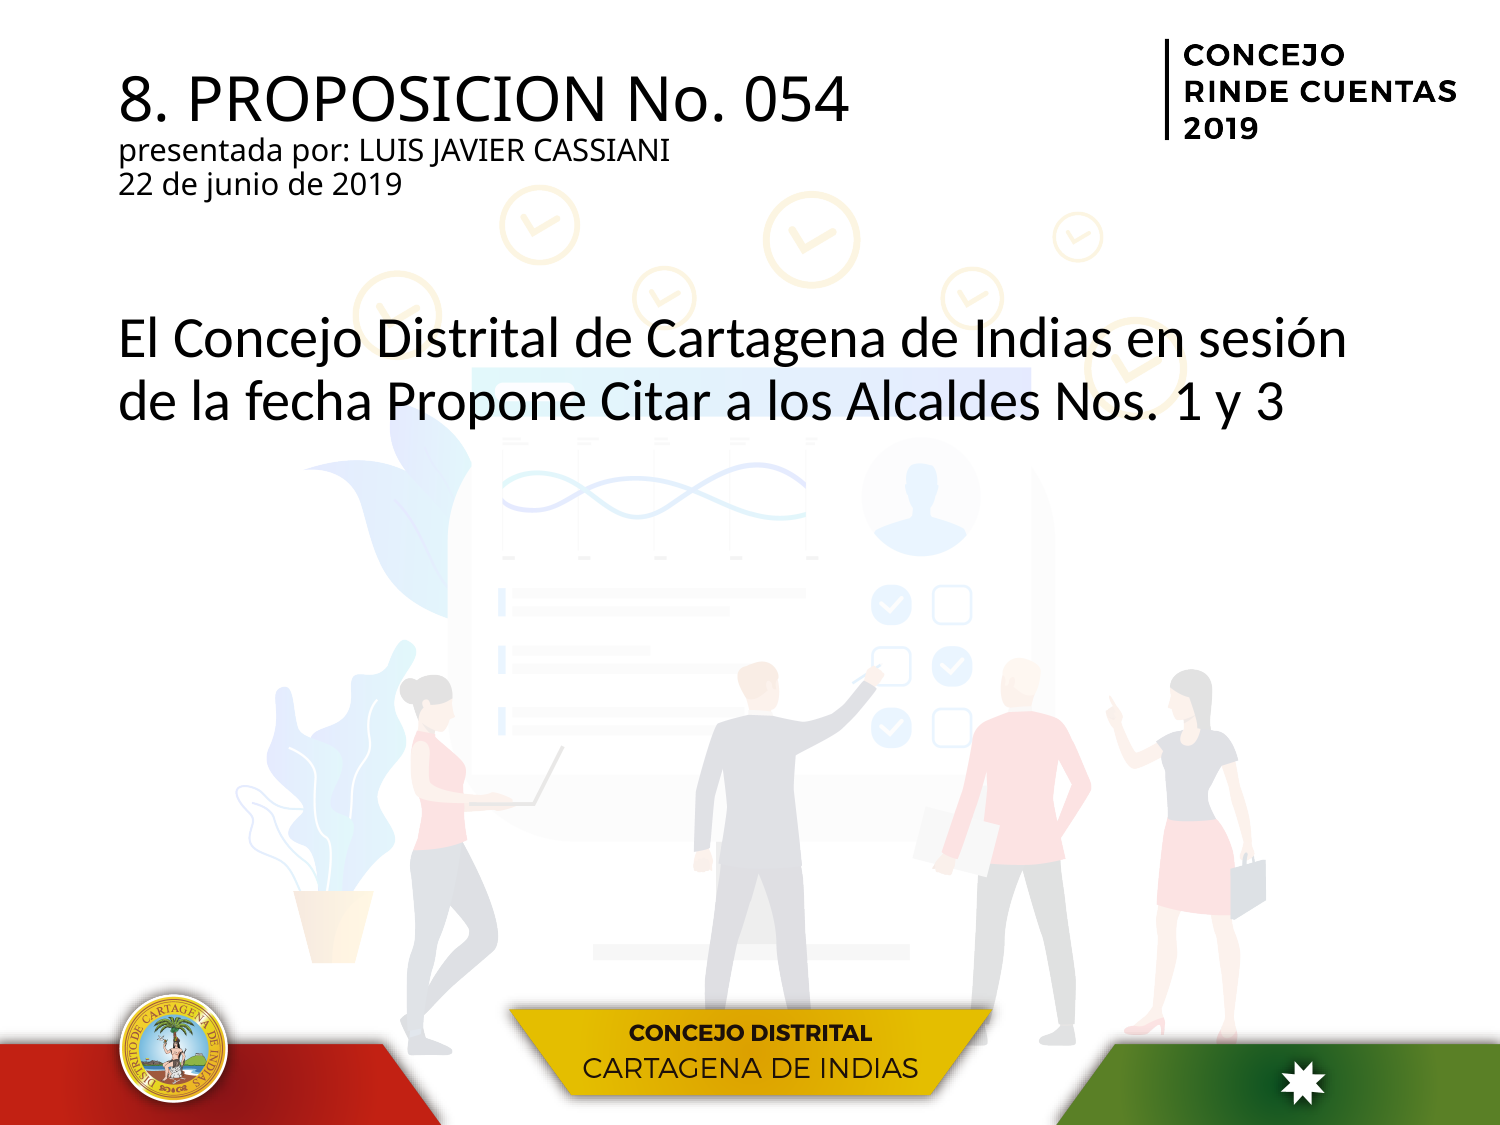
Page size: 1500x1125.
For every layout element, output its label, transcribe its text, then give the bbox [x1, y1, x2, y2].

list El Concejo Distrital de Cartagena de Indias en sesión de la fecha Propone Citar a los Alcaldes Nos. 1 y 3 [103, 299, 1397, 1014]
picture [0, 0, 1500, 1125]
title 8. PROPOSICION No. 054 presentada por: LUIS JAVIER CASSIANI 22 de junio de 2019 [103, 59, 1397, 278]
